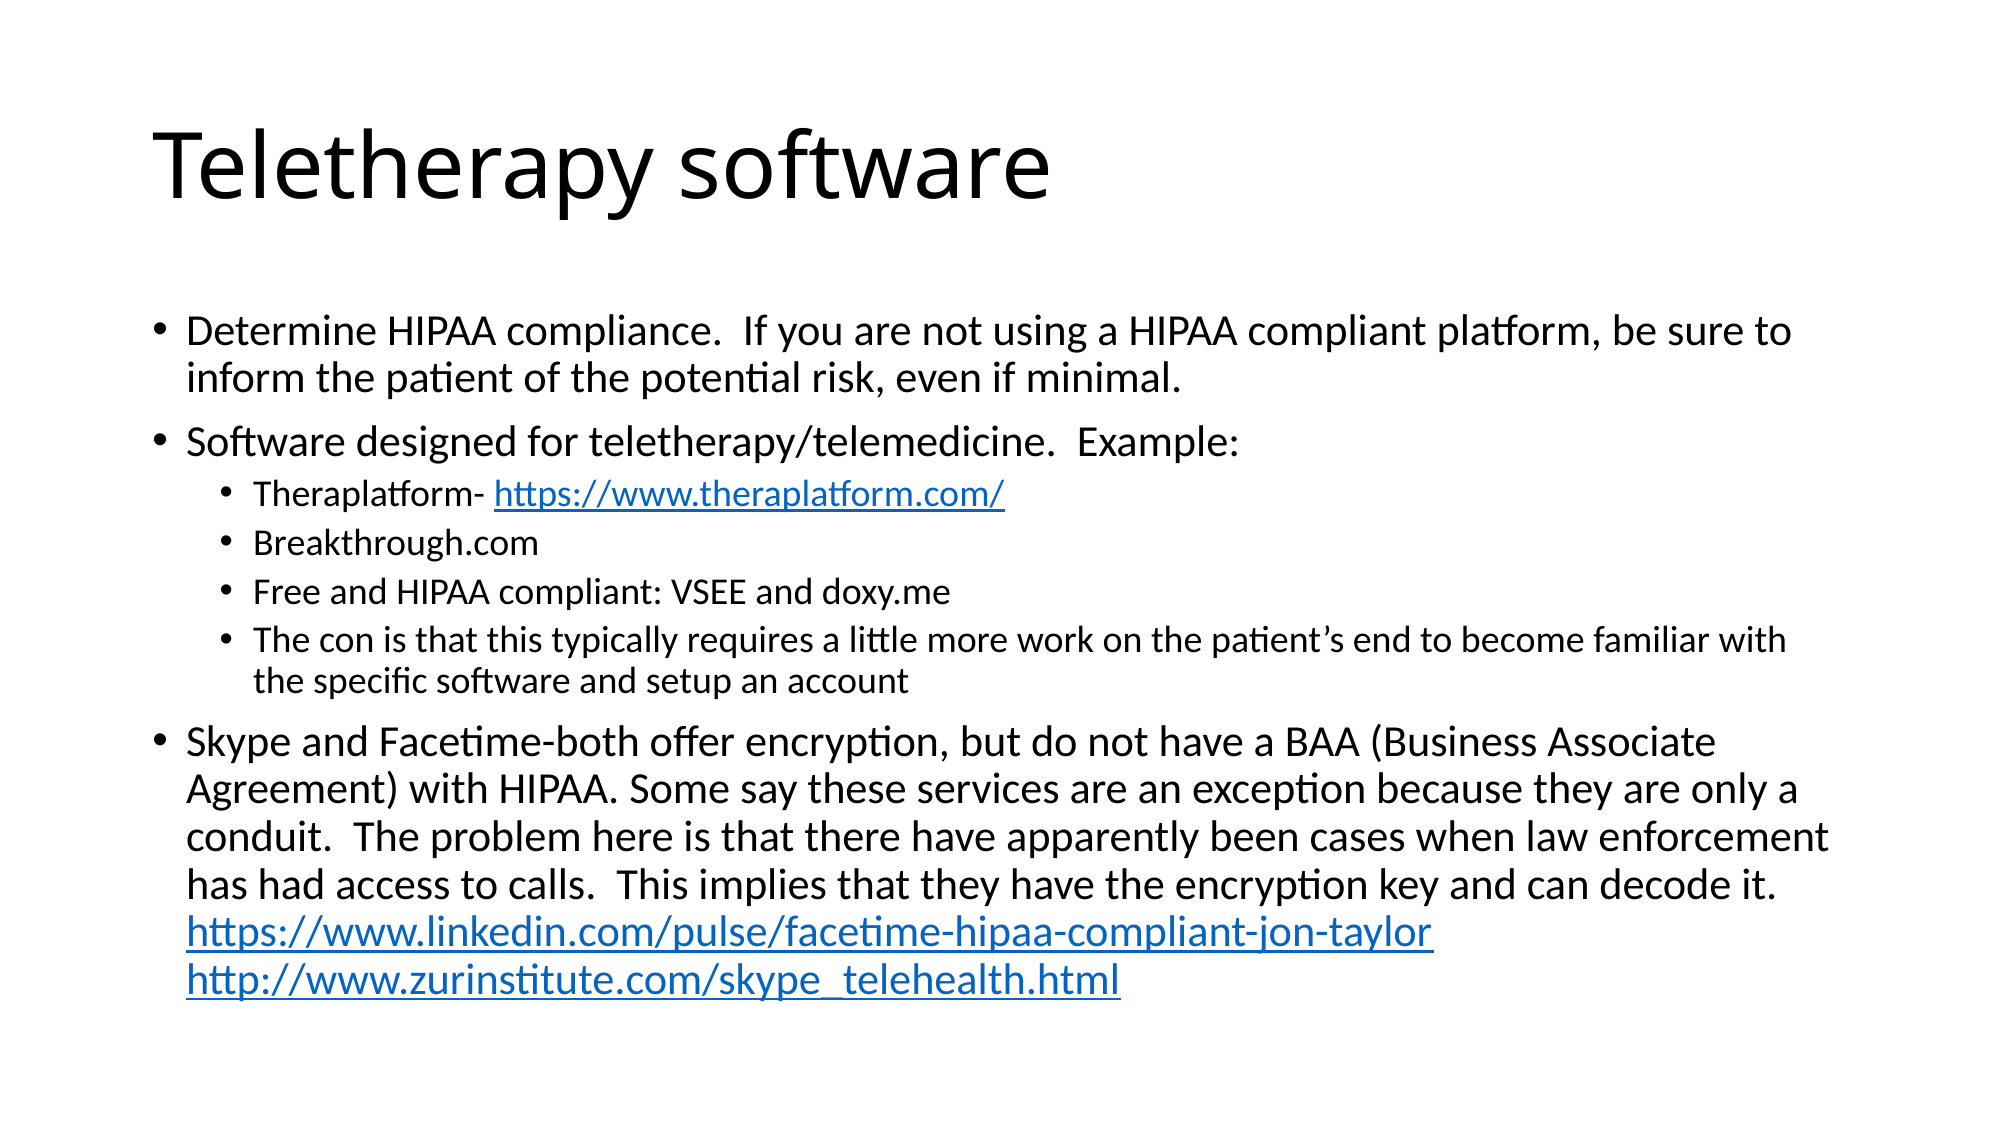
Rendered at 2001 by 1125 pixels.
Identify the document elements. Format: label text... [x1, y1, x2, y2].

title Teletherapy software [137, 59, 1863, 278]
list Determine HIPAA compliance. If you are not using a HIPAA compliant platform, be sure to inform the patient of the potential risk, even if minimal. Software designed for teletherapy/telemedicine. Example: Theraplatform- https://www.theraplatform.com/ Breakthrough.com Free and HIPAA compliant: VSEE and doxy.me The con is that this typically requires a little more work on the patient’s end to become familiar with the specific software and setup an account Skype and Facetime-both offer encryption, but do not have a BAA (Business Associate Agreement) with HIPAA. Some say these services are an exception because they are only a conduit. The problem here is that there have apparently been cases when law enforcement has had access to calls. This implies that they have the encryption key and can decode it. https://www.linkedin.com/pulse/facetime-hipaa-compliant-jon-taylor http://www.zurinstitute.com/skype_telehealth.html [137, 299, 1863, 1014]
